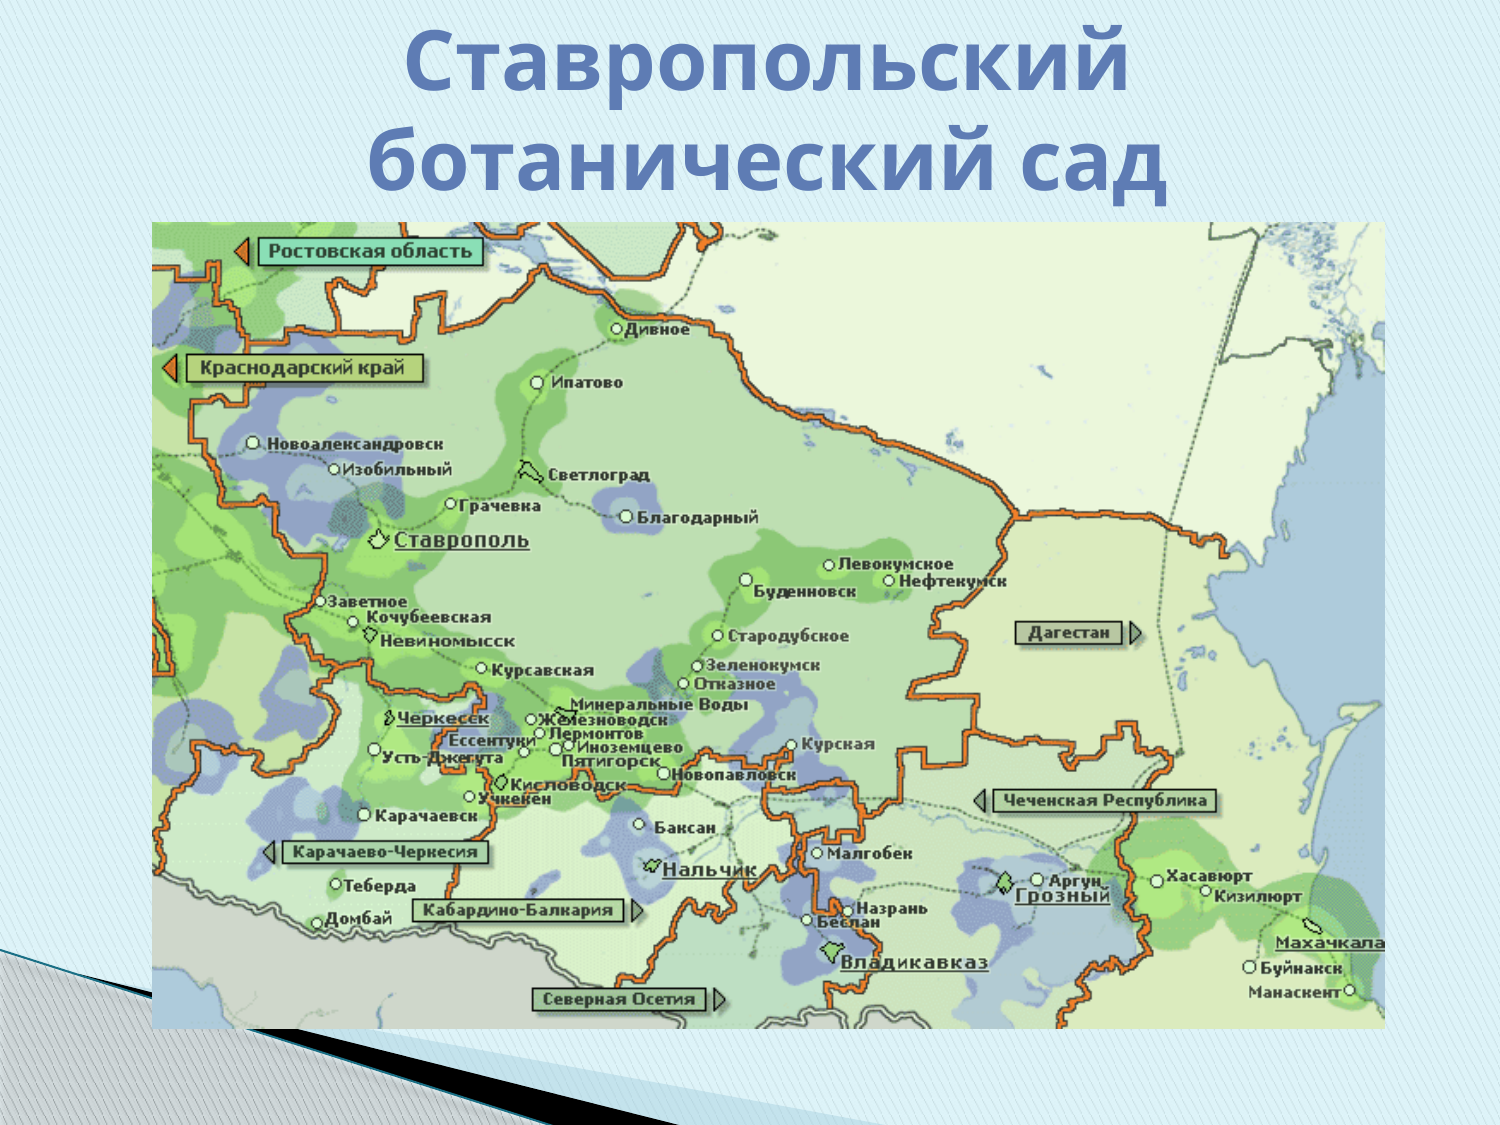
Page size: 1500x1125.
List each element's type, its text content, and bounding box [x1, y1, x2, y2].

text_box Ставропольский ботанический сад [70, 0, 1465, 215]
picture [152, 222, 1385, 1030]
